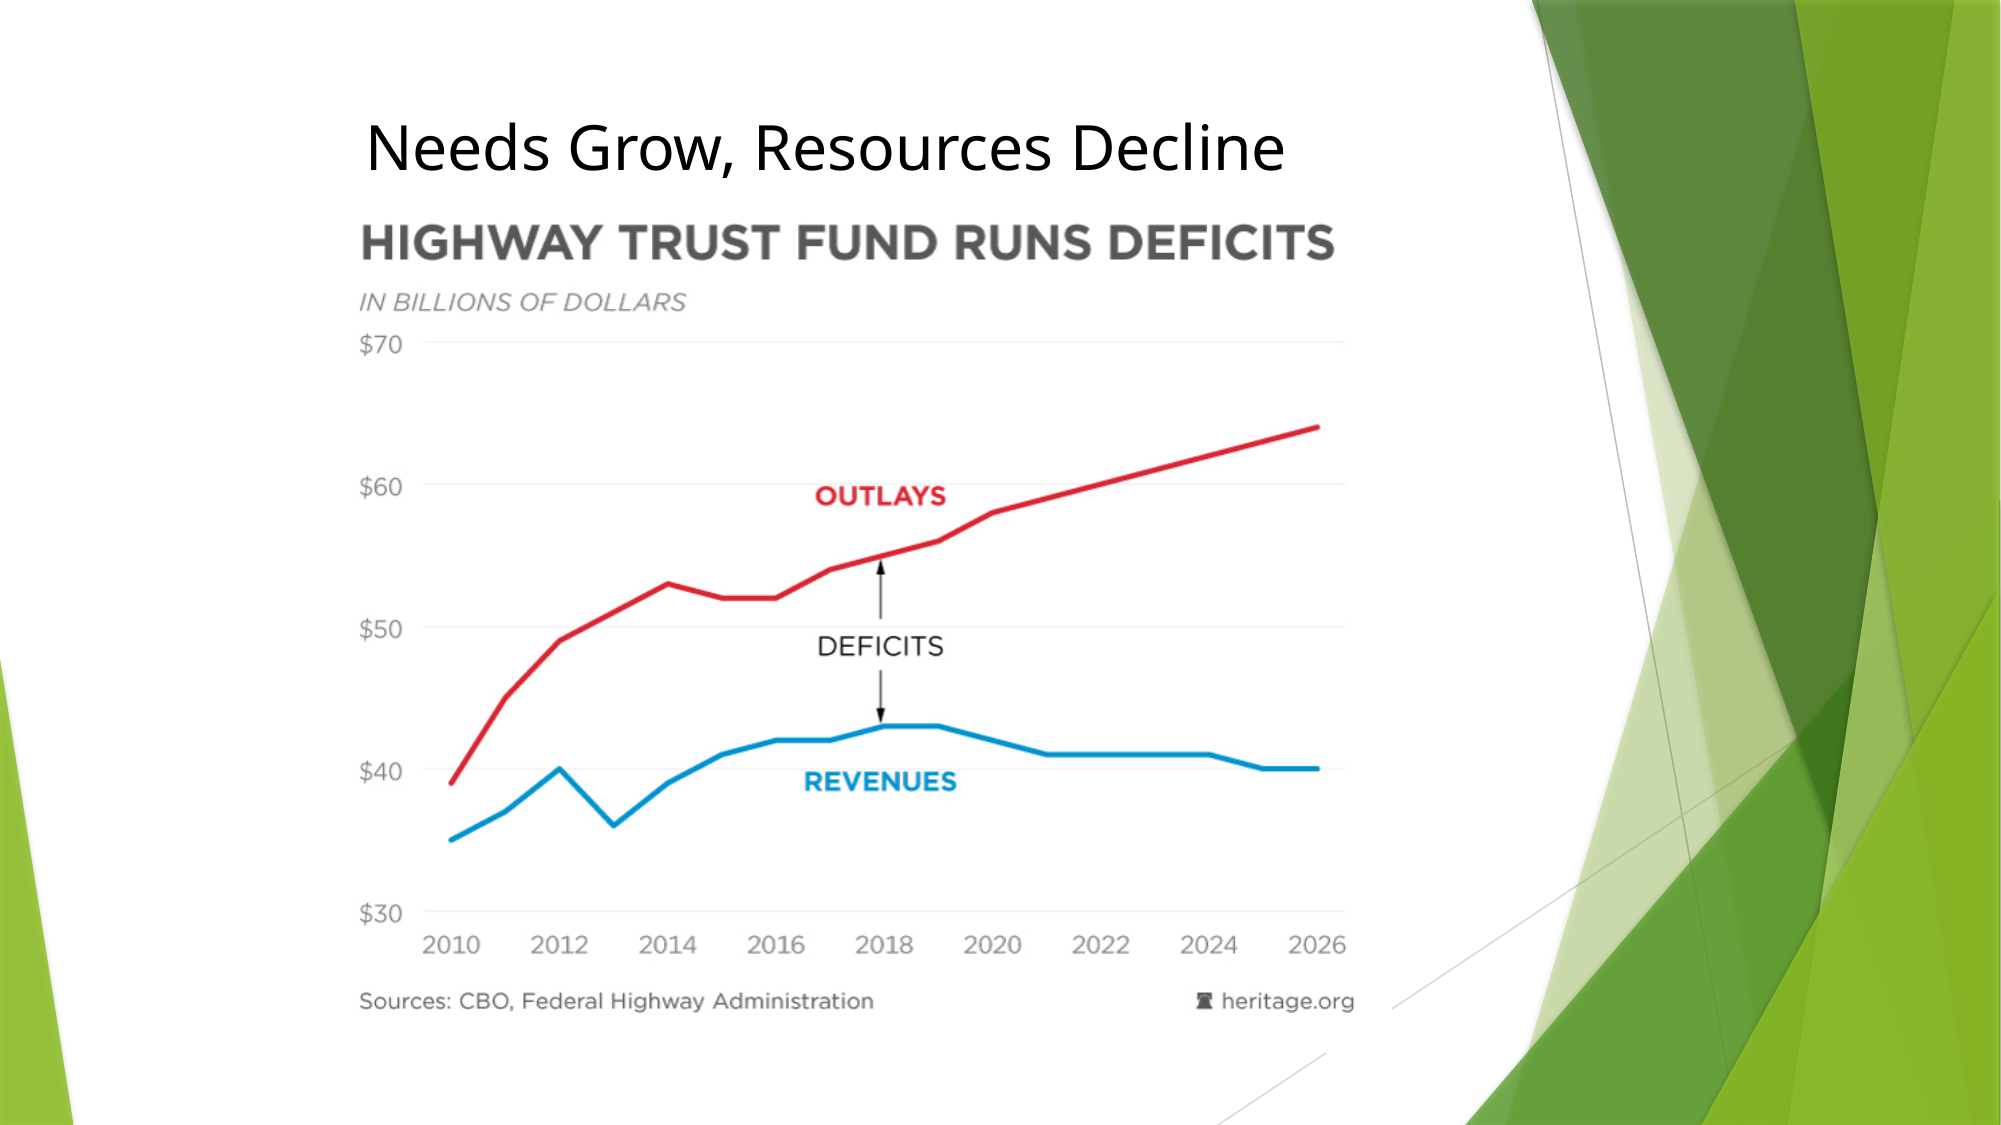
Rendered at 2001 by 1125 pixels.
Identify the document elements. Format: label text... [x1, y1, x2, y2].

picture [320, 190, 1392, 1054]
title Needs Grow, Resources Decline [350, 99, 1392, 190]
